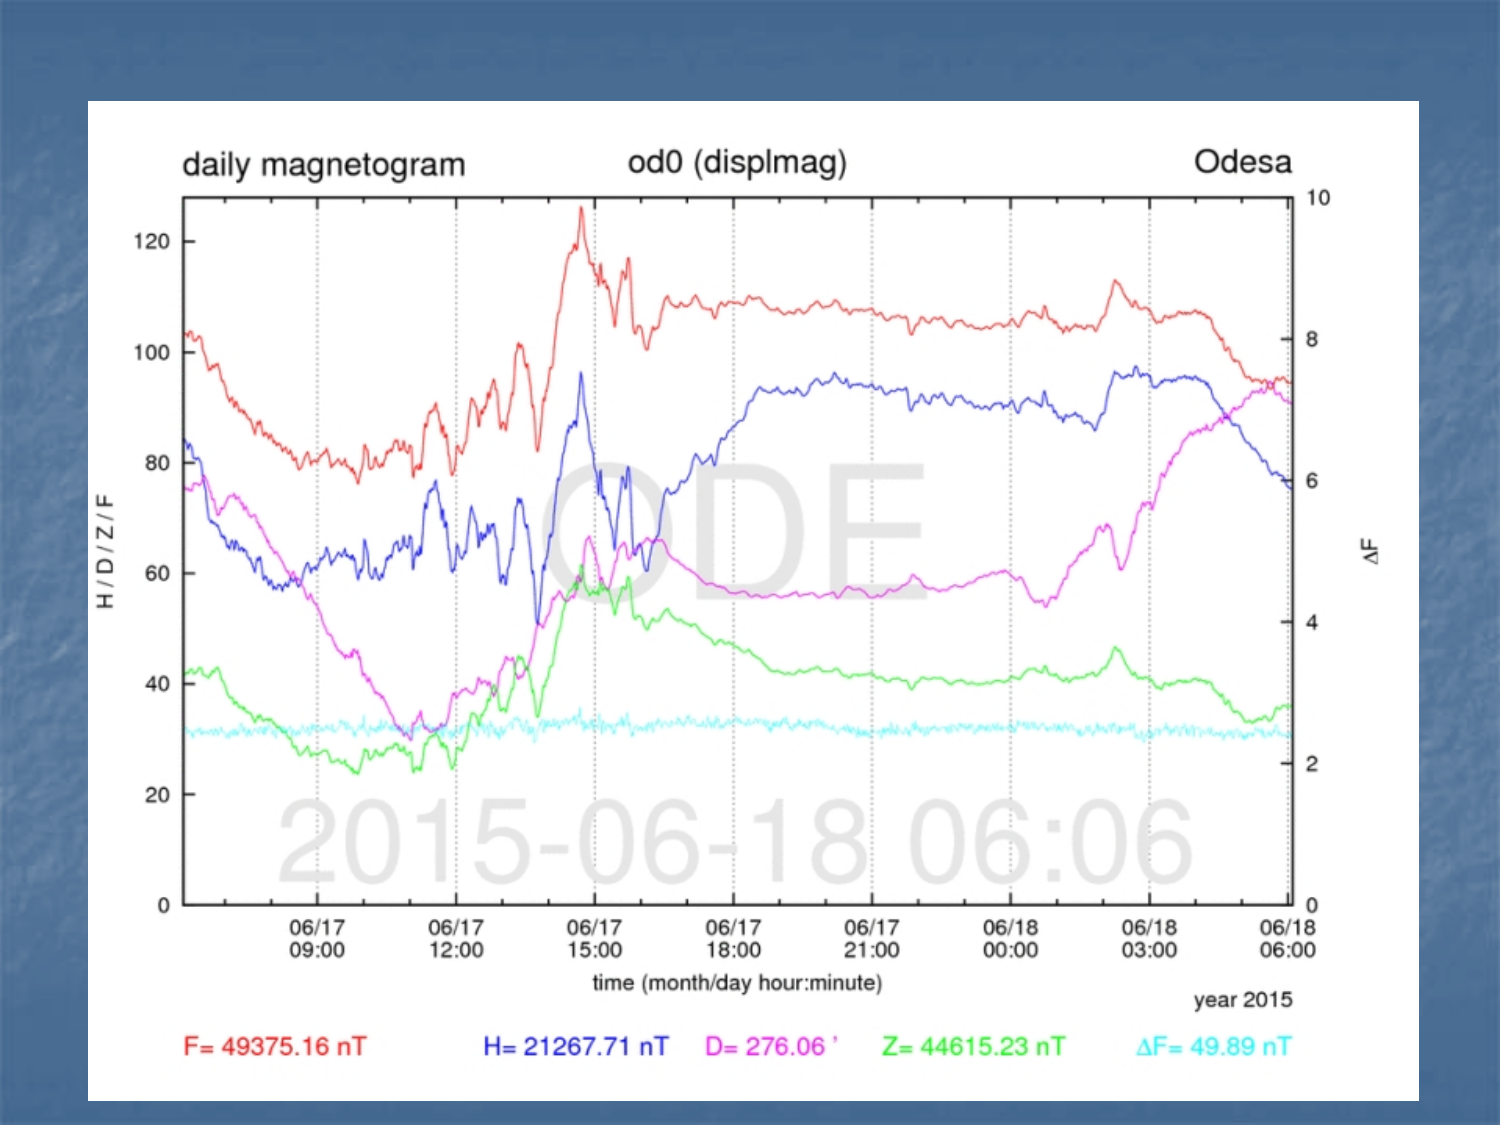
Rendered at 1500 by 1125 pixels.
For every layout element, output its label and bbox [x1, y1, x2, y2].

picture [88, 101, 1419, 1101]
